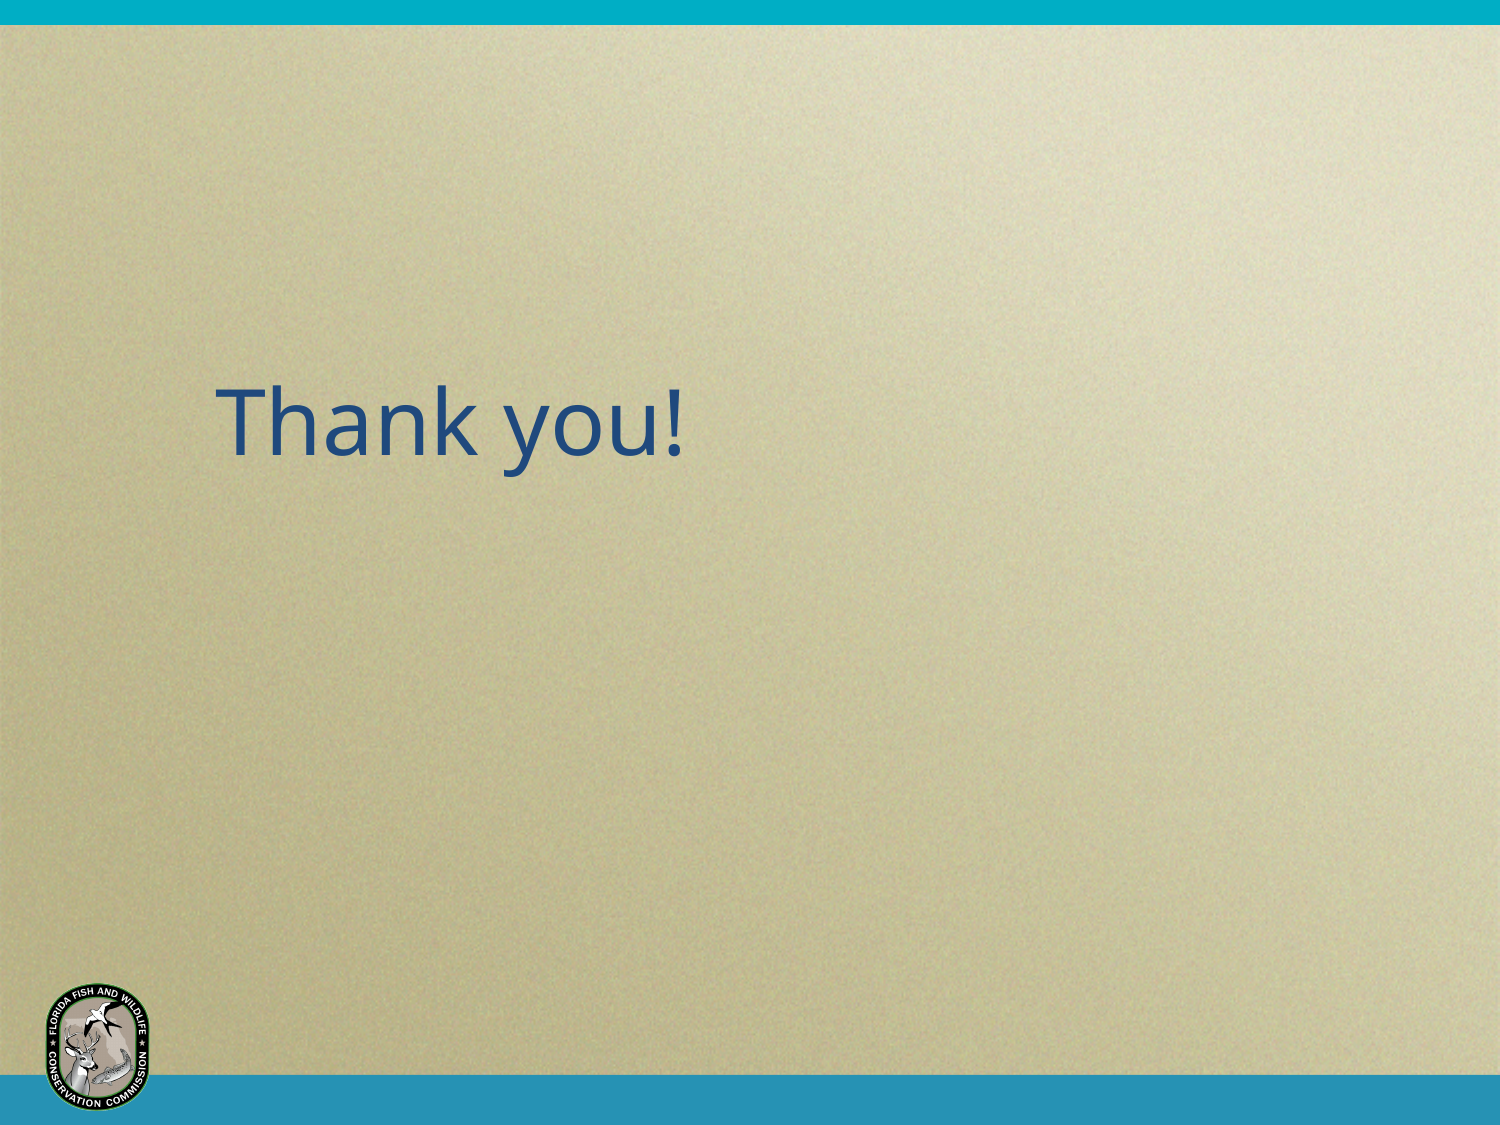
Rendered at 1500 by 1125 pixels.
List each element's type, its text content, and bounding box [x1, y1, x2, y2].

picture [0, 25, 1500, 1111]
title Thank you! [199, 324, 751, 513]
